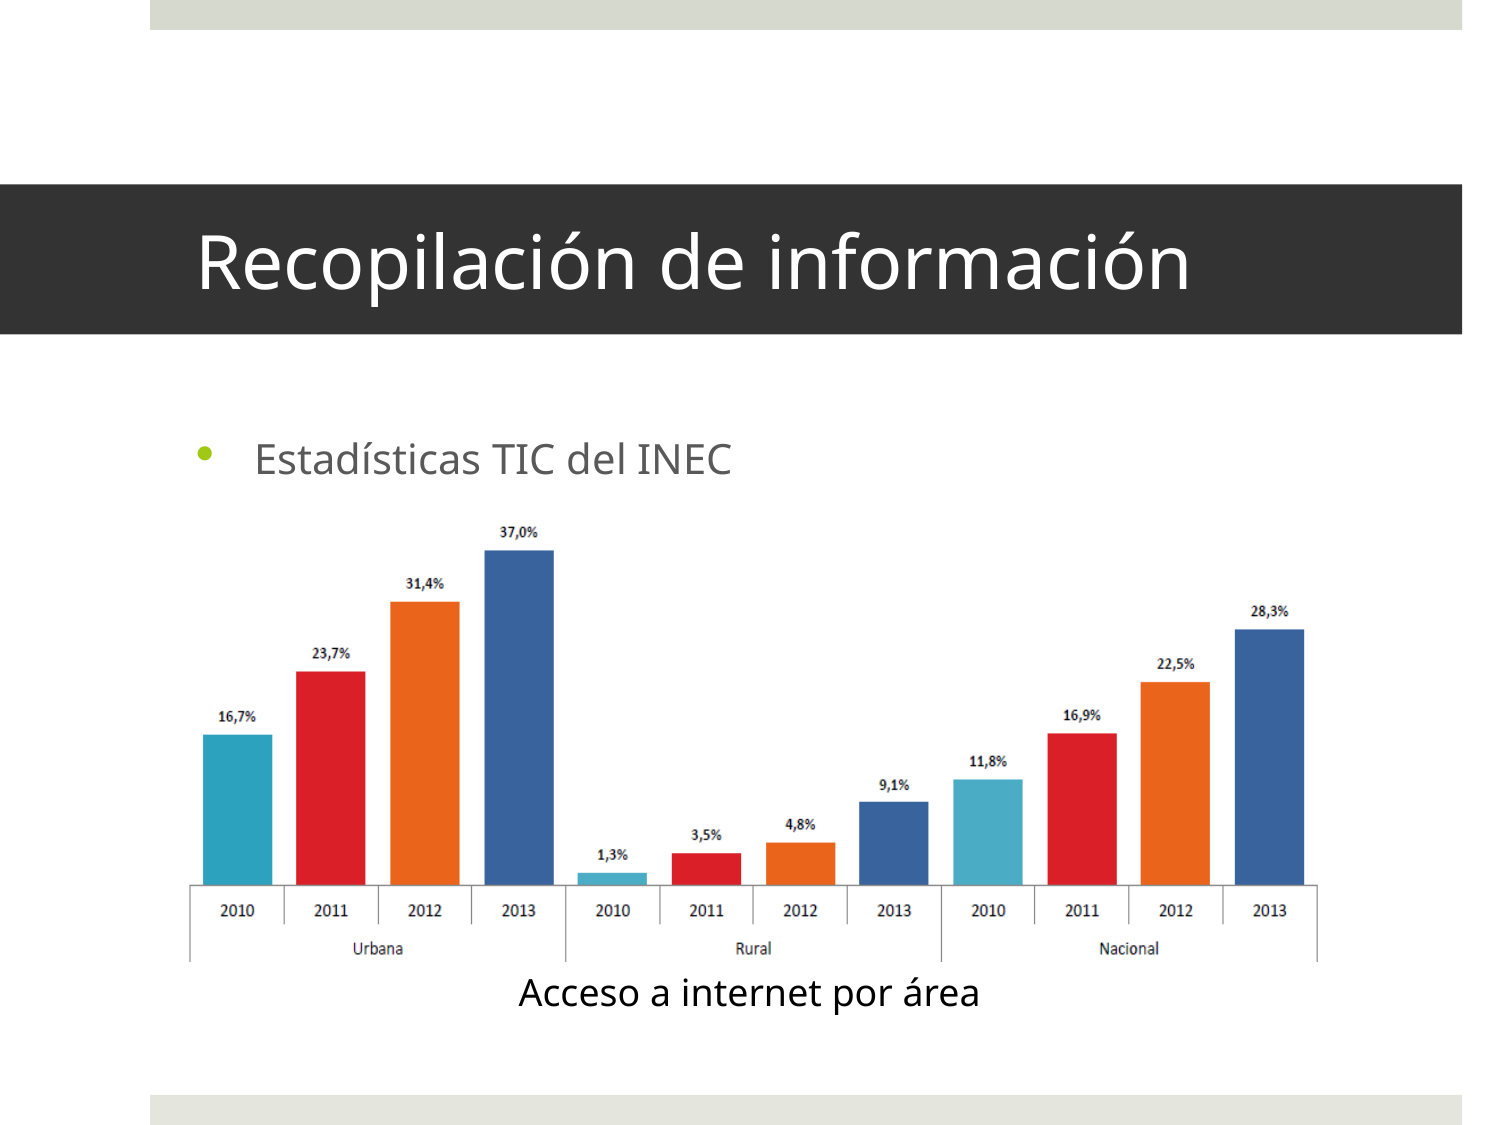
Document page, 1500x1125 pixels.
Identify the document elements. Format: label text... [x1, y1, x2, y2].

title Recopilación de información [0, 184, 1463, 335]
picture [145, 518, 1329, 963]
list Estadísticas TIC del INEC [182, 425, 1432, 1028]
text_box Acceso a internet por área [503, 963, 997, 1022]
